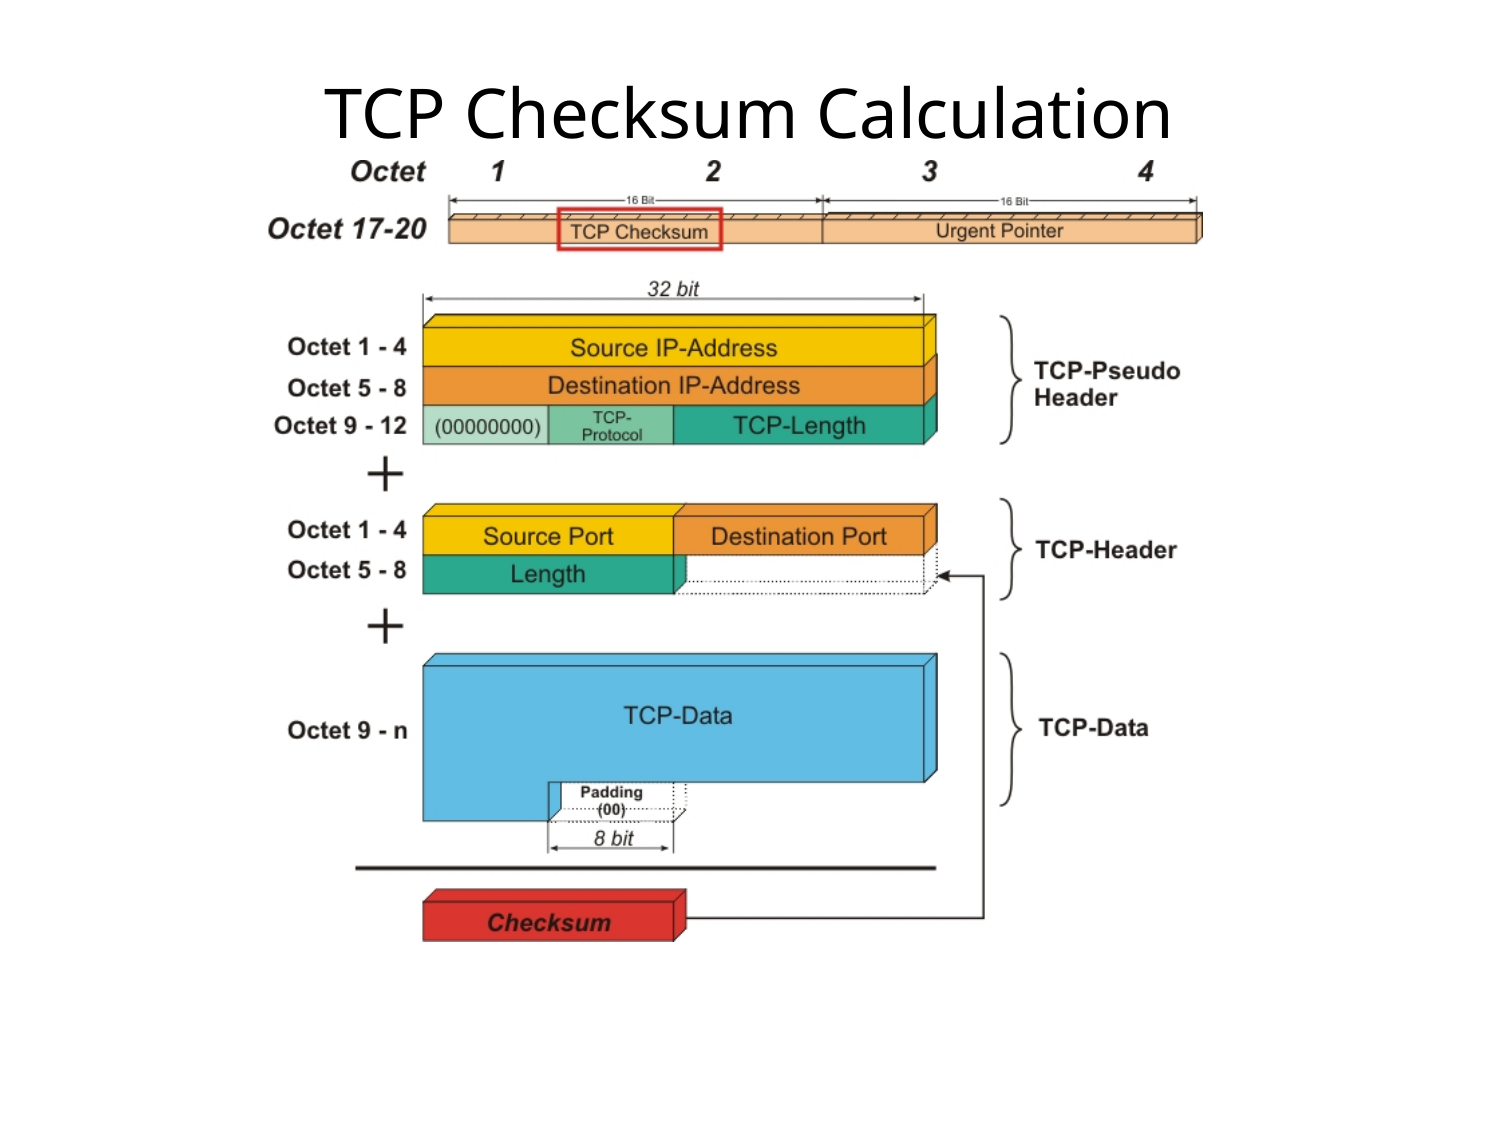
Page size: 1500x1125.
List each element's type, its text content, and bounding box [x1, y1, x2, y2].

picture [266, 160, 1203, 943]
title TCP Checksum Calculation [127, 62, 1372, 161]
